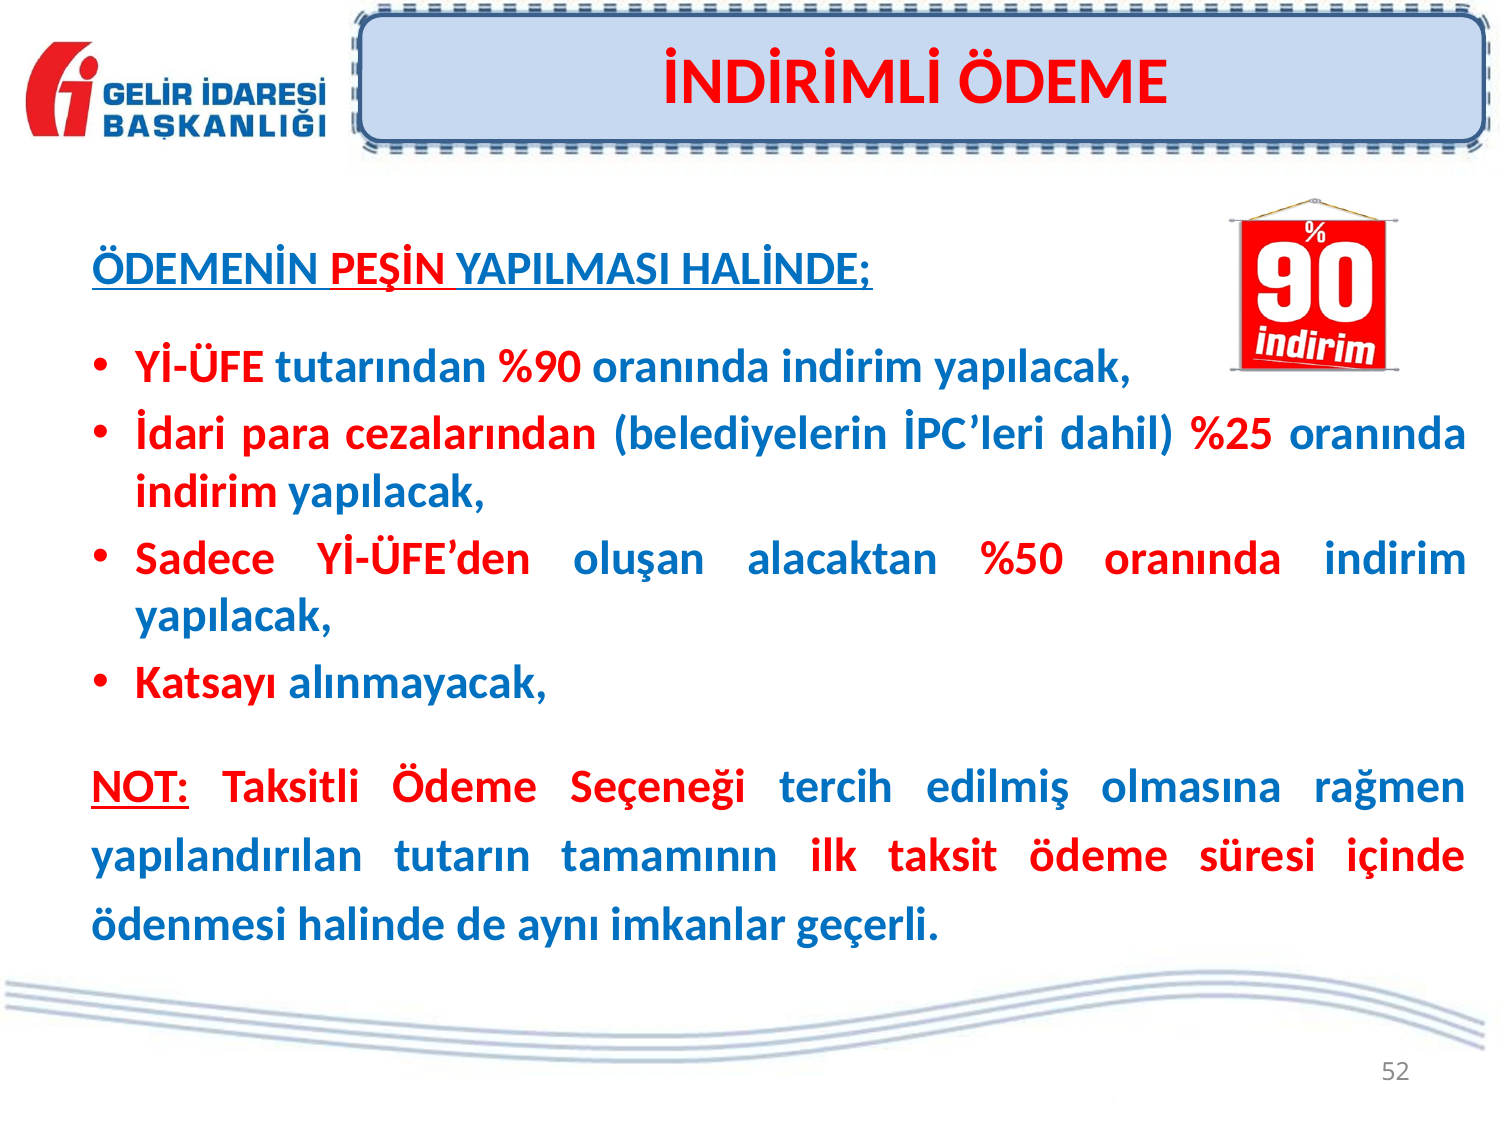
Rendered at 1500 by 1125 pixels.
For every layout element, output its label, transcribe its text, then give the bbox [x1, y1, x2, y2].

picture [0, 0, 1500, 1125]
slide_number 52 [1074, 1042, 1425, 1103]
text_box ÖDEMENİN PEŞİN YAPILMASI HALİNDE; Yİ-ÜFE tutarından %90 oranında indirim yapılacak, İdari para cezalarından (belediyelerin İPC’leri dahil) %25 oranında indirim yapılacak, Sadece Yİ-ÜFE’den oluşan alacaktan %50 oranında indirim yapılacak, Katsayı alınmayacak, NOT: Taksitli Ödeme Seçeneği tercih edilmiş olmasına rağmen yapılandırılan tutarın tamamının ilk taksit ödeme süresi içinde ödenmesi halinde de aynı imkanlar geçerli. [17, 217, 1483, 965]
title İNDİRİMLİ ÖDEME [344, 0, 1500, 178]
